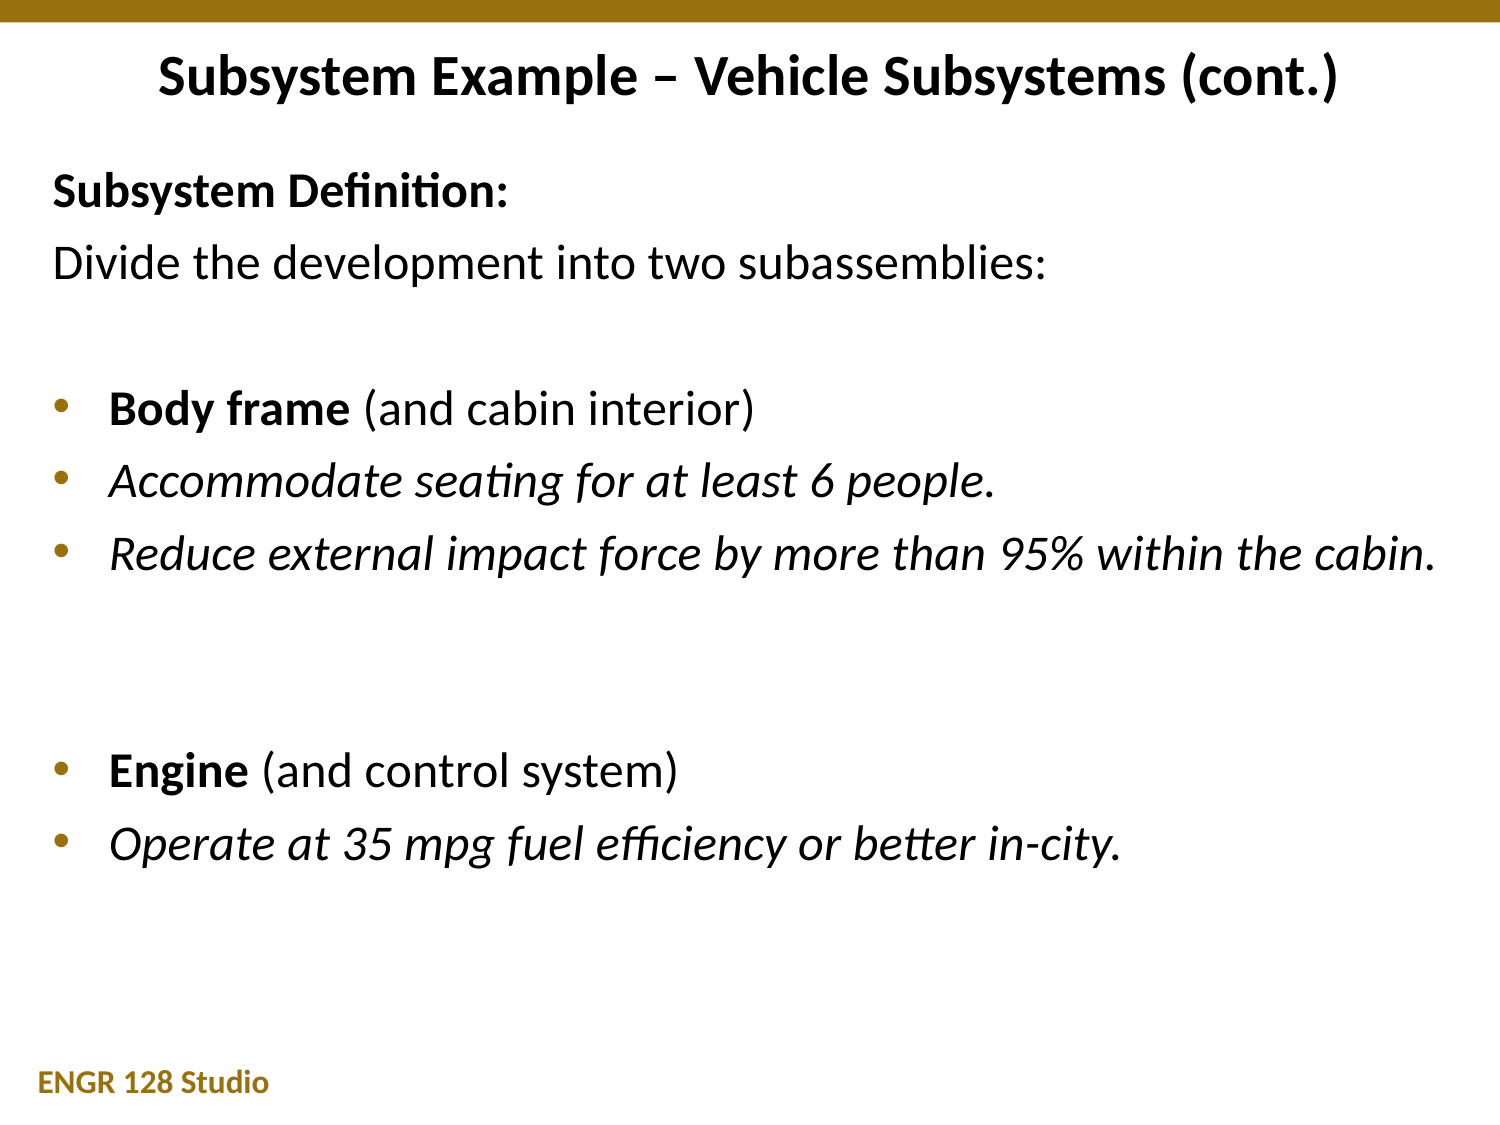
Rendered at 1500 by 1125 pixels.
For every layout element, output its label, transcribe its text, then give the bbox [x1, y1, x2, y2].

footer ENGR 128 Studio [37, 1050, 518, 1110]
list Subsystem Definition: Divide the development into two subassemblies: Body frame (and cabin interior) Accommodate seating for at least 6 people. Reduce external impact force by more than 95% within the cabin. Engine (and control system) Operate at 35 mpg fuel efficiency or better in-city. [37, 149, 1463, 1050]
title Subsystem Example – Vehicle Subsystems (cont.) [37, 37, 1463, 113]
